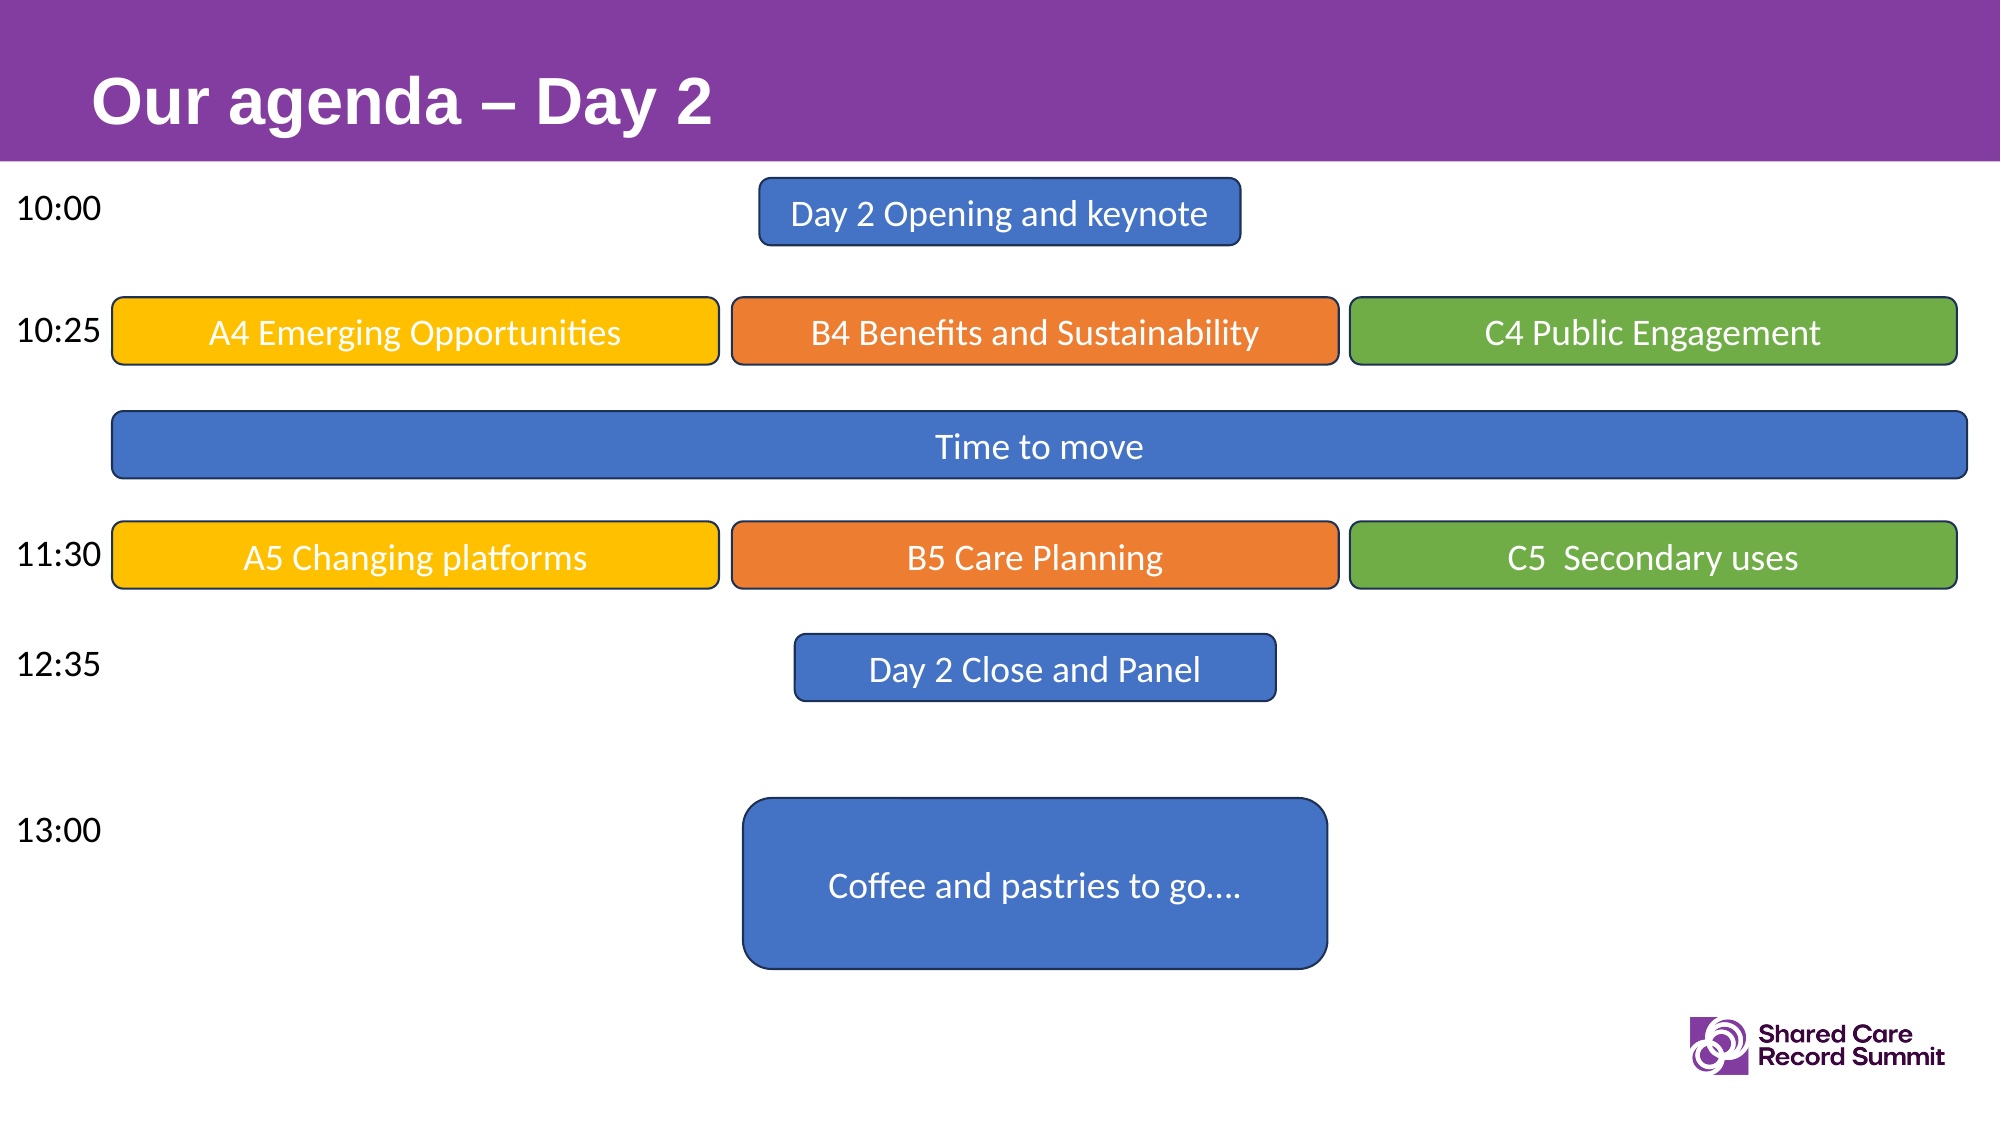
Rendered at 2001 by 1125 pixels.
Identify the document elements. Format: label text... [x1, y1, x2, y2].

text_box 12:35 [0, 631, 117, 692]
text_box C4 Public Engagement [1348, 296, 1958, 366]
text_box Day 2 Opening and keynote [758, 176, 1242, 247]
text_box 13:00 [0, 797, 117, 858]
text_box A5 Changing platforms [111, 520, 721, 590]
text_box 11:30 [0, 521, 117, 582]
text_box C5 Secondary uses [1348, 520, 1958, 590]
text_box A4 Emerging Opportunities [111, 296, 721, 366]
text_box B4 Benefits and Sustainability [730, 296, 1340, 366]
text_box Time to move [110, 410, 1969, 480]
text_box 10:25 [0, 297, 117, 357]
text_box [0, 0, 2000, 162]
text_box Day 2 Close and Panel [793, 632, 1277, 703]
text_box B5 Care Planning [730, 520, 1340, 590]
text_box Coffee and pastries to go…. [741, 796, 1329, 971]
picture [1690, 1017, 1945, 1075]
text_box 10:00 [0, 176, 117, 236]
text_box Our agenda – Day 2 [76, 50, 1815, 145]
